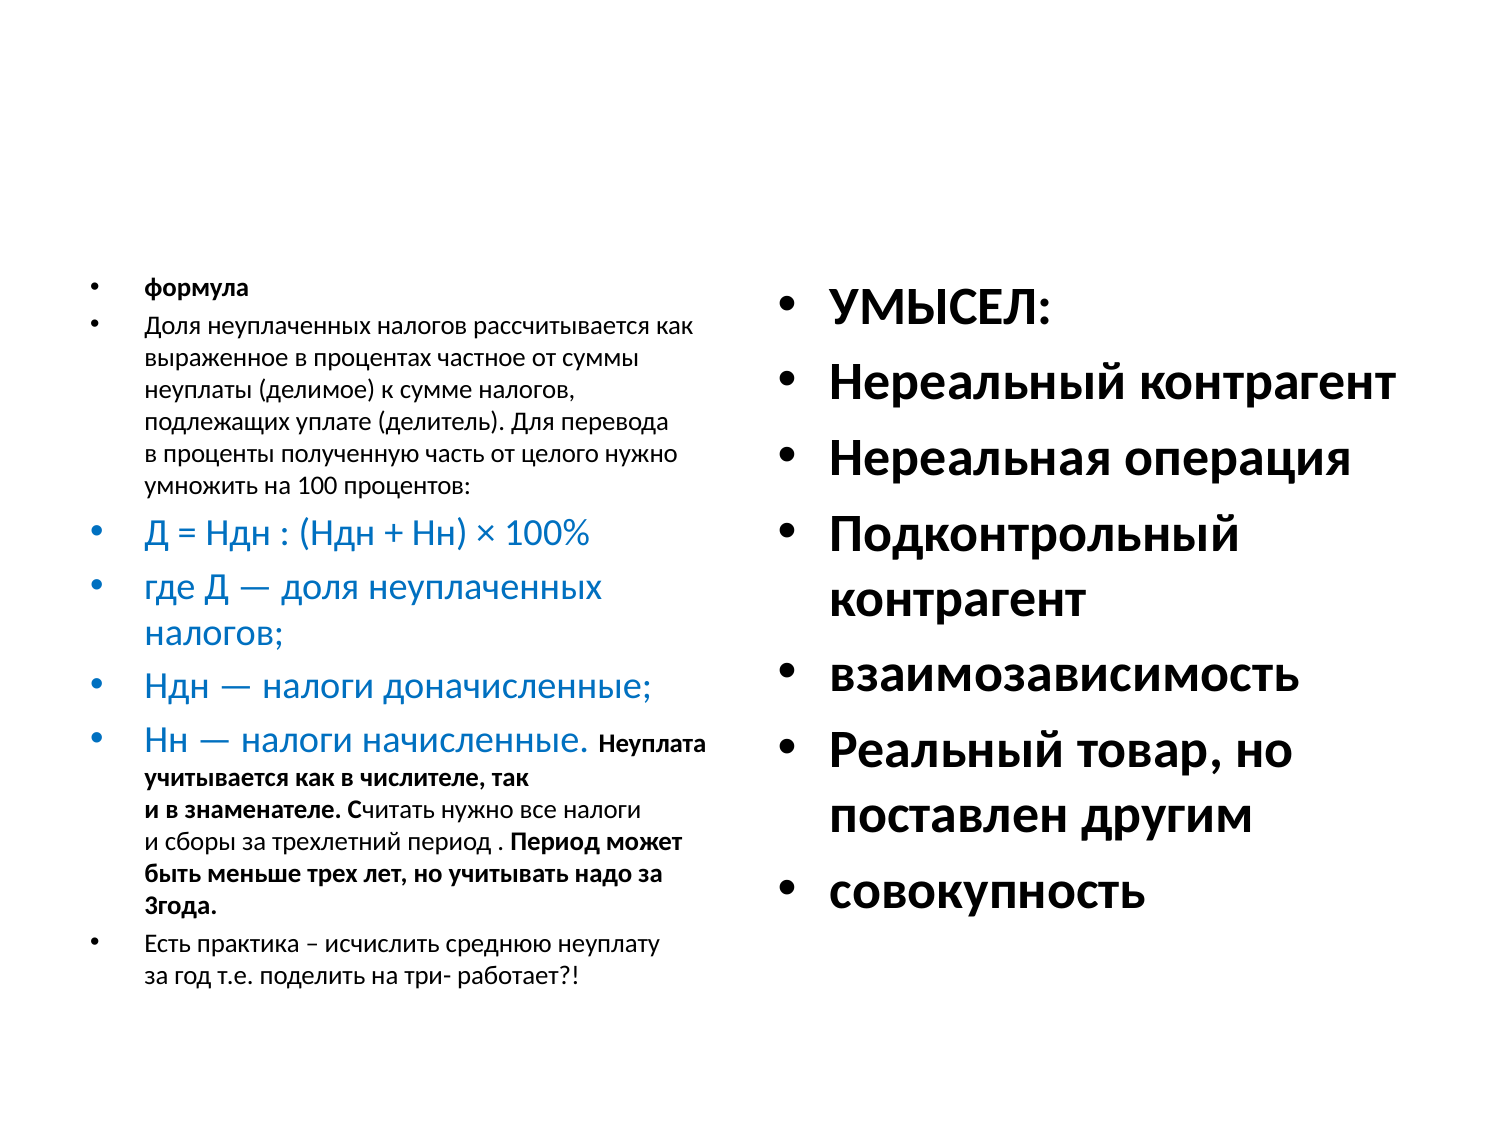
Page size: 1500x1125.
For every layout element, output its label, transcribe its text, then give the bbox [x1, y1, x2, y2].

list формула Доля неуплаченных налогов рассчитывается как выраженное в процентах частное от суммы неуплаты (делимое) к сумме налогов, подлежащих уплате (делитель). Для перевода в проценты полученную часть от целого нужно умножить на 100 процентов: Д = Ндн : (Ндн + Нн) × 100% где Д — доля неуплаченных налогов; Ндн — налоги доначисленные; Нн — налоги начисленные. Неуплата учитывается как в числителе, так и в знаменателе. Считать нужно все налоги и сборы за трехлетний период . Период может быть меньше трех лет, но учитывать надо за 3года. Есть практика – исчислить среднюю неуплату за год т.е. поделить на три- работает?! [75, 262, 738, 1005]
list УМЫСЕЛ: Нереальный контрагент Нереальная операция Подконтрольный контрагент взаимозависимость Реальный товар, но поставлен другим совокупность [762, 262, 1425, 1005]
